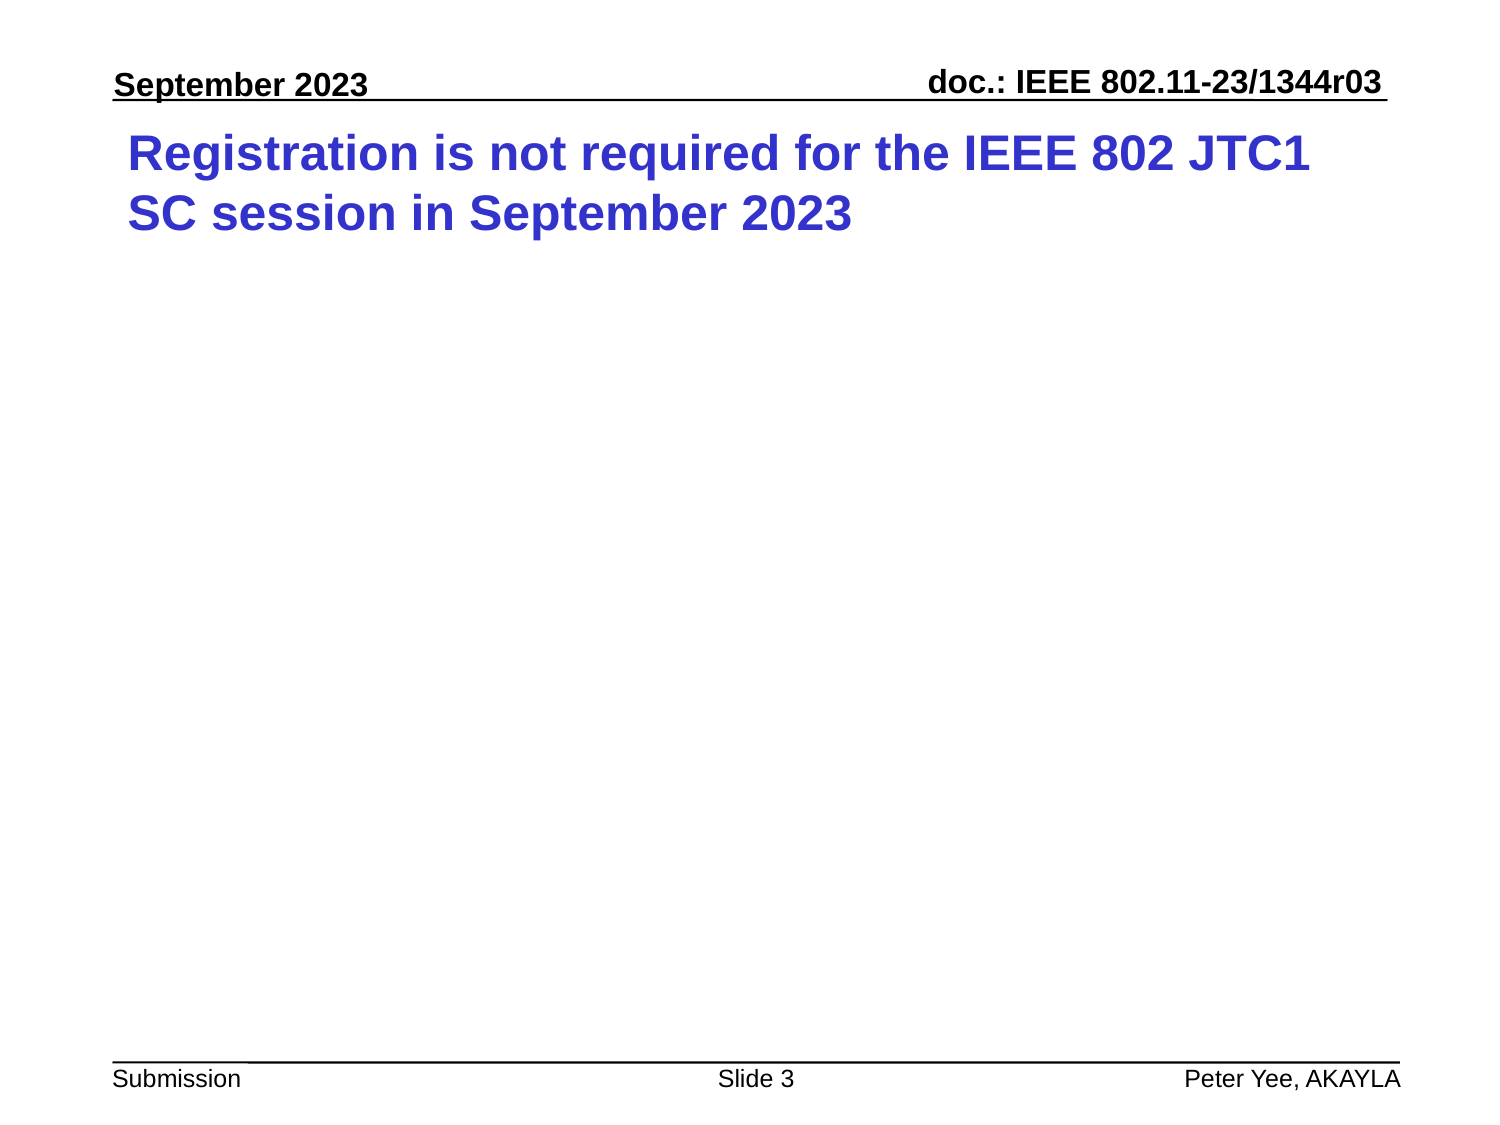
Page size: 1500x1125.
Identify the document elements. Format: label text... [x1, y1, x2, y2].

slide_number Slide 3 [709, 1061, 803, 1093]
title Registration is not required for the IEEE 802 JTC1 SC session in September 2023 [112, 112, 1388, 288]
footer Peter Yee, AKAYLA [1183, 1061, 1402, 1093]
